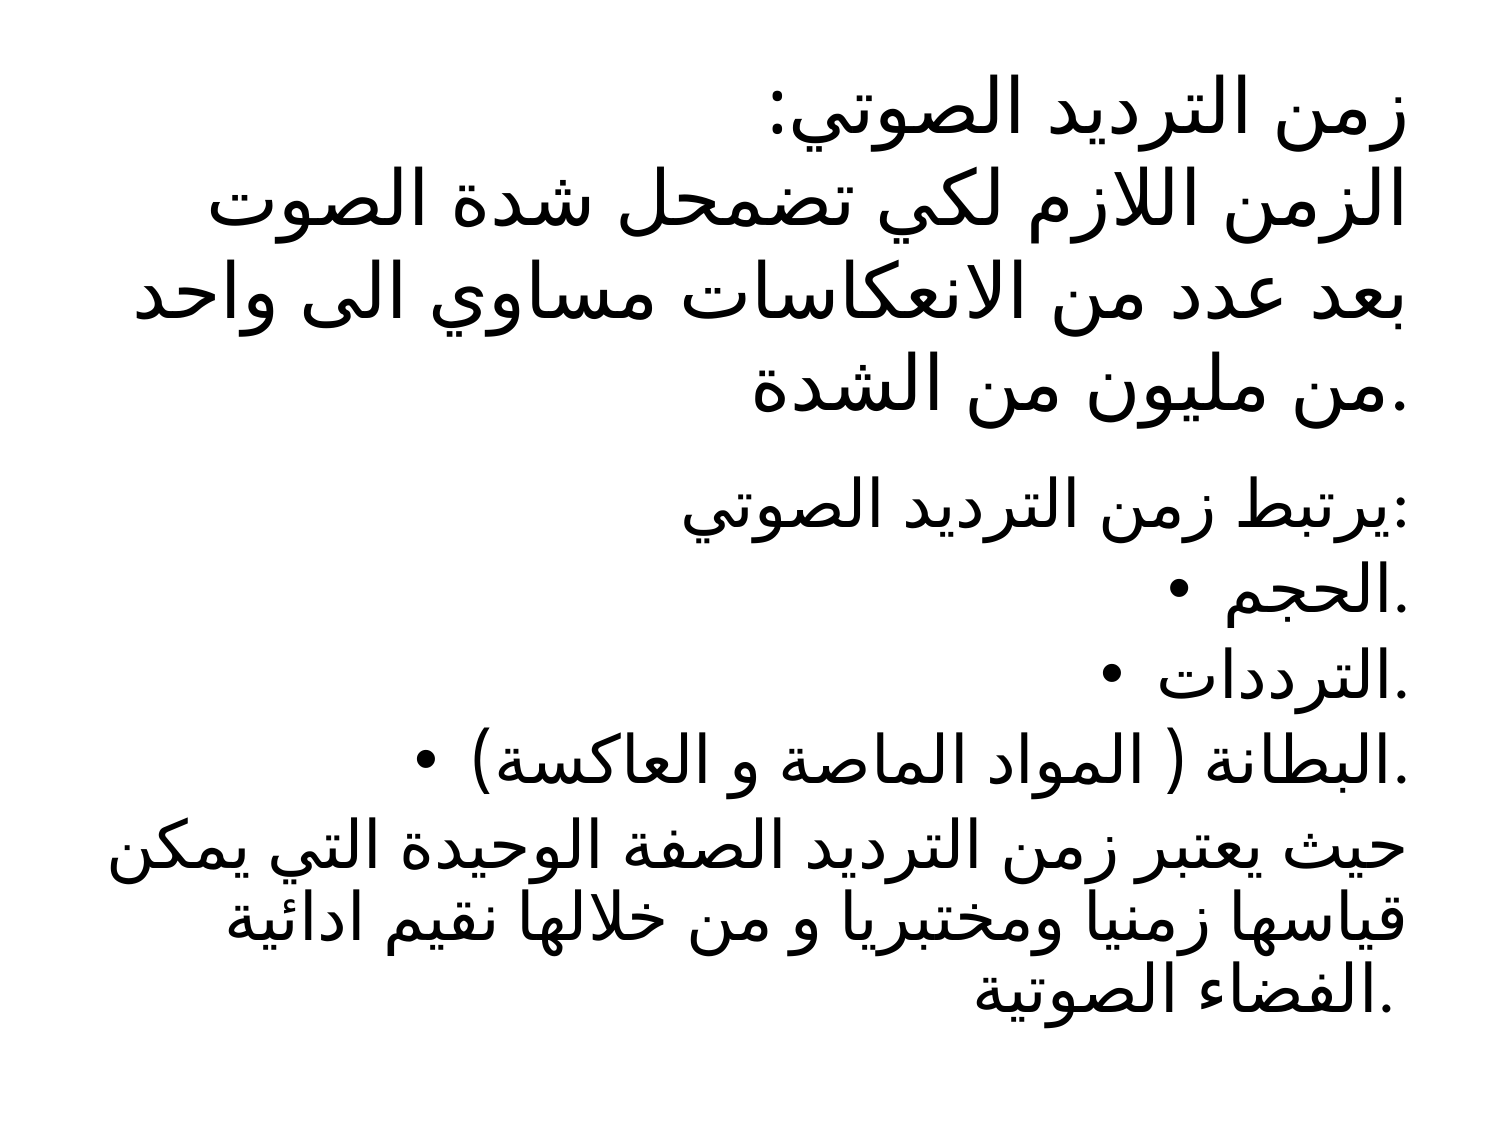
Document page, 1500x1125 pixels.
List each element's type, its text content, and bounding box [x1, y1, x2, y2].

title زمن الترديد الصوتي: الزمن اللازم لكي تضمحل شدة الصوت بعد عدد من الانعكاسات مساوي الى واحد من مليون من الشدة. [75, 45, 1425, 438]
list يرتبط زمن الترديد الصوتي: الحجم. الترددات. البطانة ( المواد الماصة و العاكسة). حيث يعتبر زمن الترديد الصفة الوحيدة التي يمكن قياسها زمنيا ومختبريا و من خلالها نقيم ادائية الفضاء الصوتية. [75, 462, 1425, 1005]
